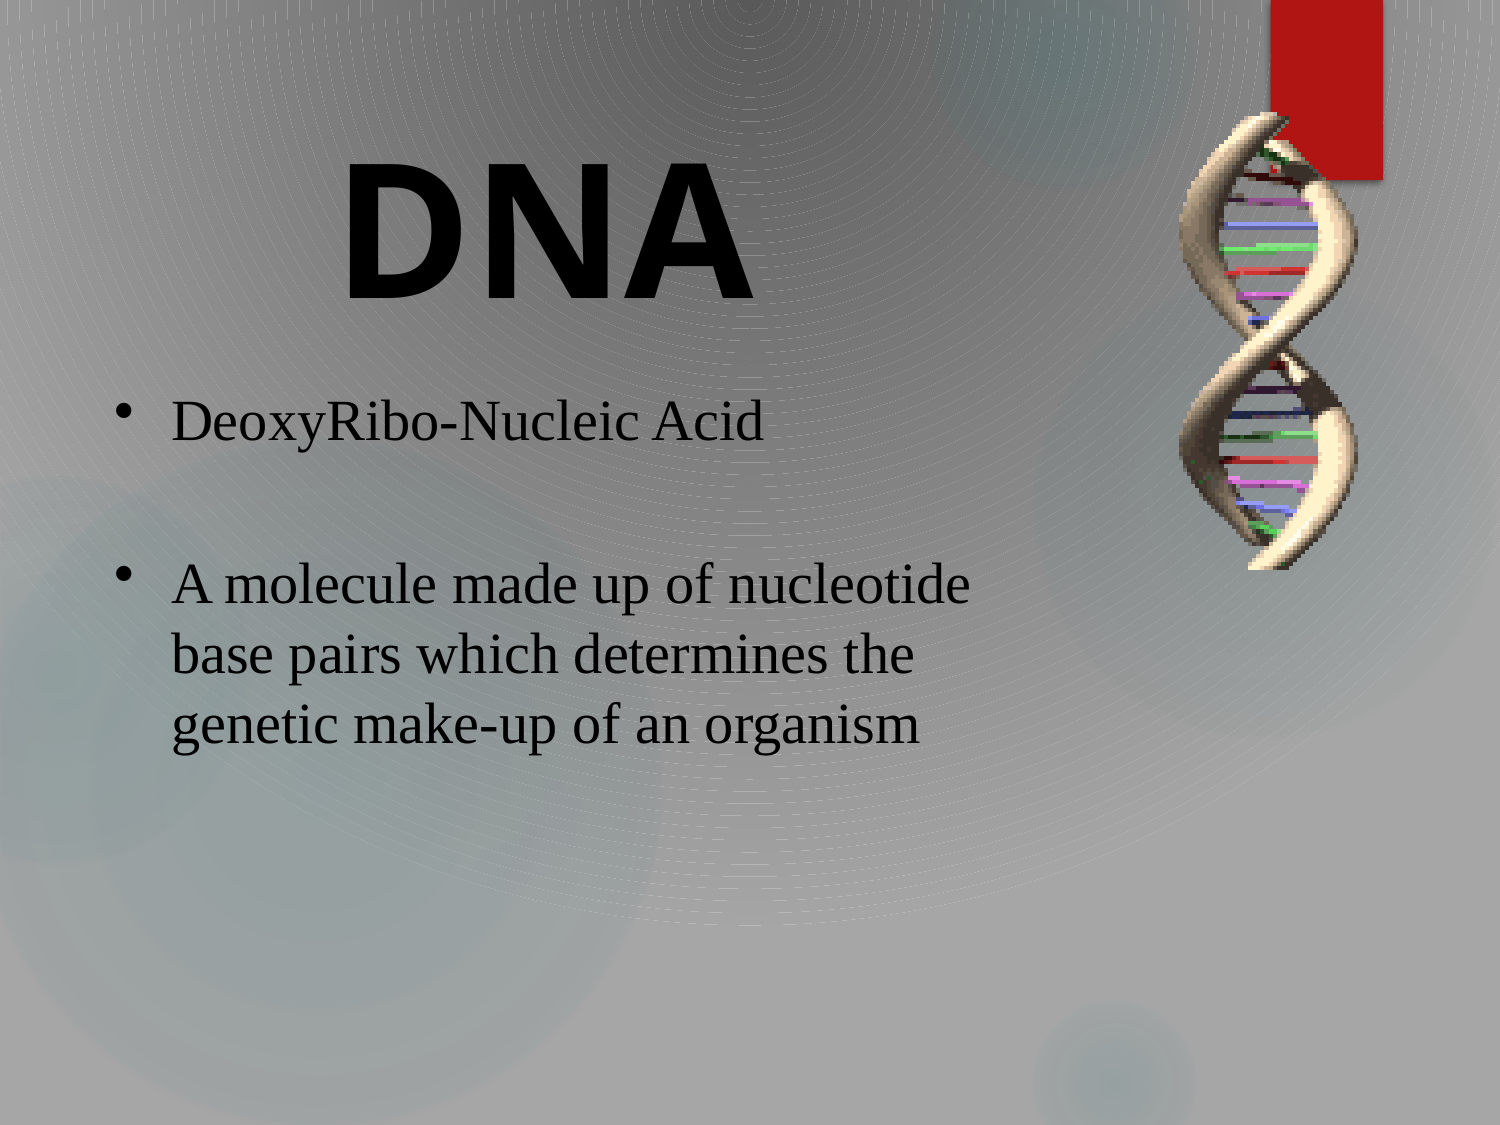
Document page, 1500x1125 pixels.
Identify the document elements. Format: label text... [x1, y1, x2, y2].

picture [1174, 112, 1364, 576]
text_box DNA [18, 103, 1069, 344]
text_box DeoxyRibo-Nucleic Acid A molecule made up of nucleotide base pairs which determines the genetic make-up of an organism [99, 374, 988, 813]
